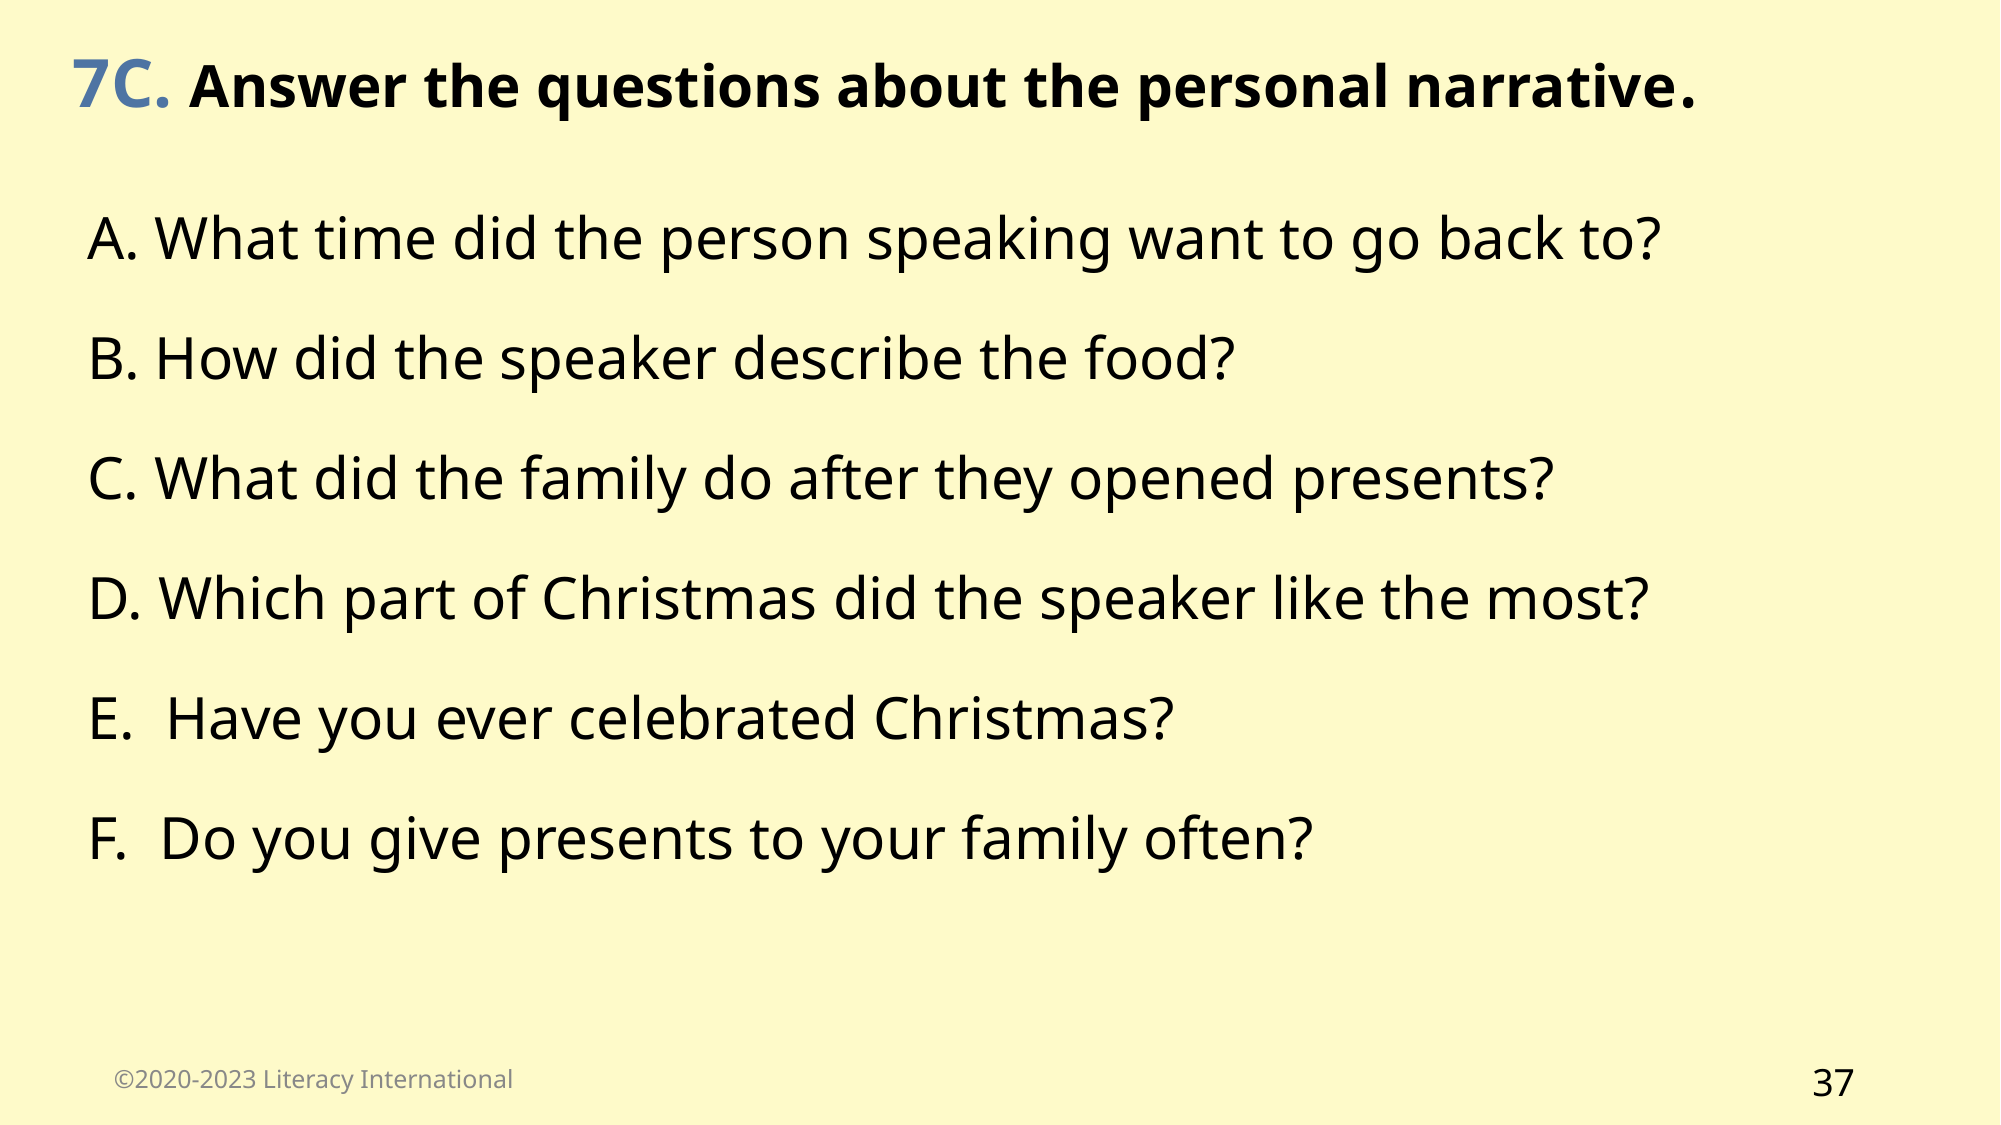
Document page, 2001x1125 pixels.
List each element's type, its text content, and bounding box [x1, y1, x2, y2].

text_box 7C. Answer the questions about the personal narrative. [57, 17, 1950, 144]
slide_number ‹#› [1420, 1054, 1871, 1115]
text_box A. What time did the person speaking want to go back to? B. How did the speaker describe the food? C. What did the family do after they opened presents? D. Which part of Christmas did the speaker like the most? E. Have you ever celebrated Christmas? F. Do you give presents to your family often? [72, 193, 1950, 1049]
footer ©2020-2023 Literacy International [98, 1048, 774, 1109]
